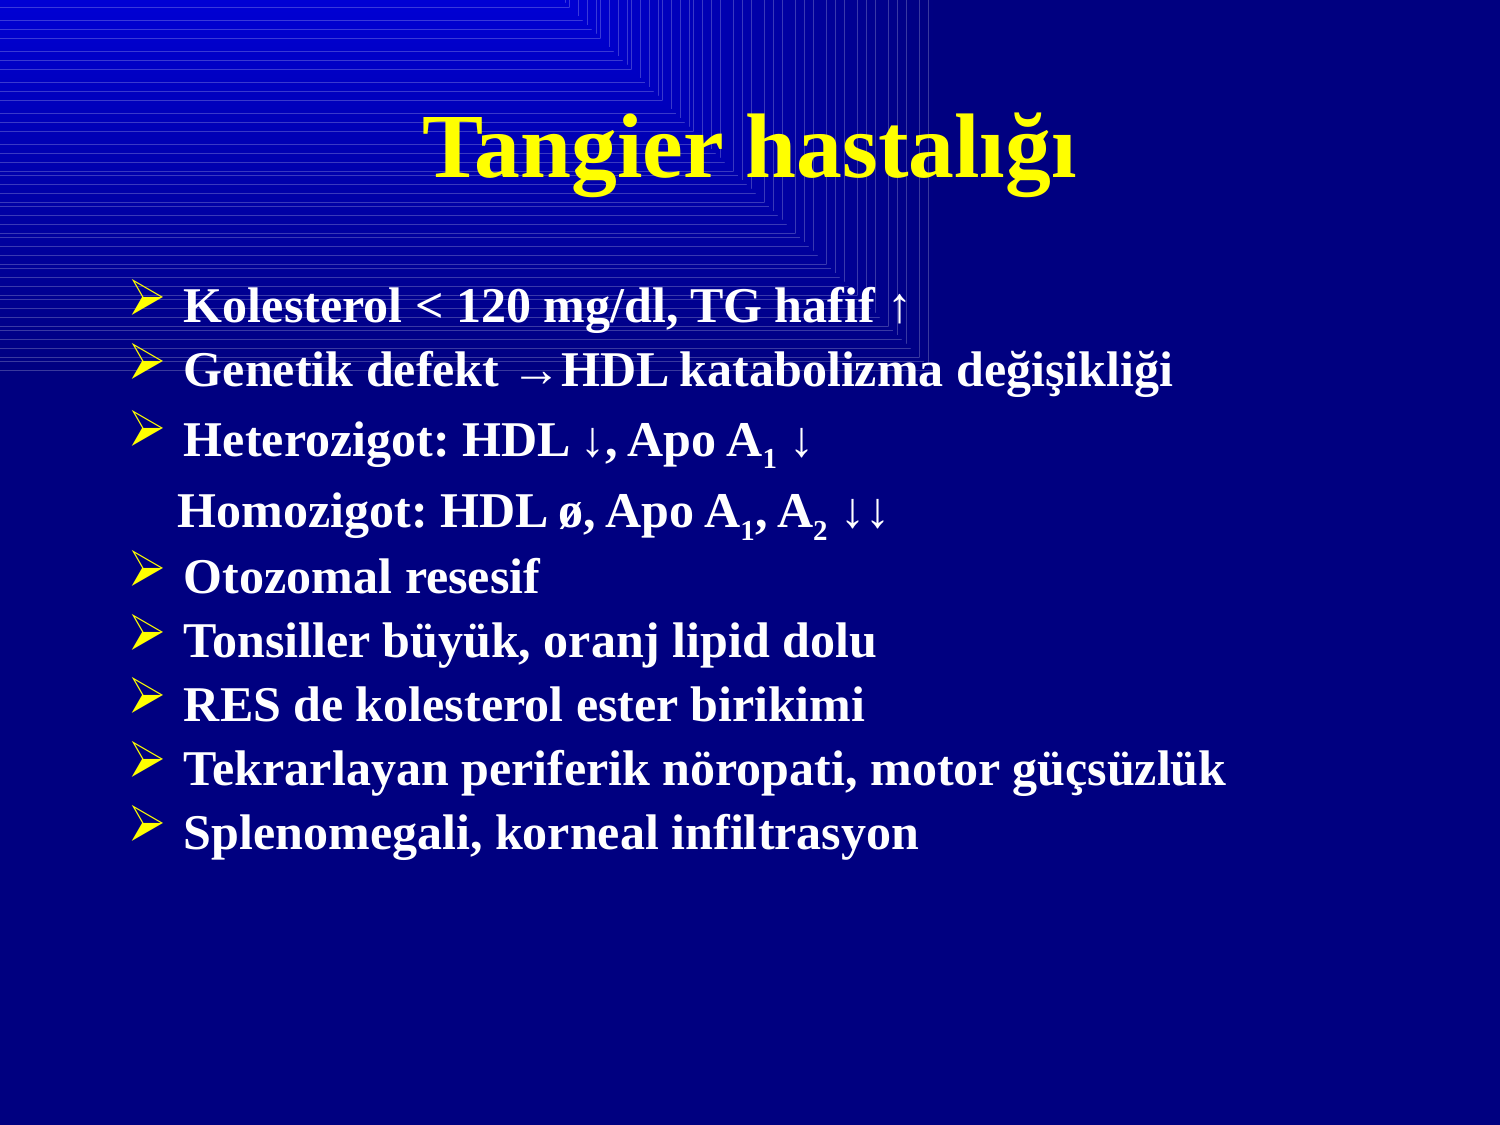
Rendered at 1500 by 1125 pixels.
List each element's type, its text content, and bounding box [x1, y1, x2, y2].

list Kolesterol < 120 mg/dl, TG hafif ↑ Genetik defekt →HDL katabolizma değişikliği Heterozigot: HDL ↓, Apo A1 ↓ Homozigot: HDL ø, Apo A1, A2 ↓↓ Otozomal resesif Tonsiller büyük, oranj lipid dolu RES de kolesterol ester birikimi Tekrarlayan periferik nöropati, motor güçsüzlük Splenomegali, korneal infiltrasyon [112, 271, 1388, 948]
title Tangier hastalığı [112, 46, 1388, 235]
